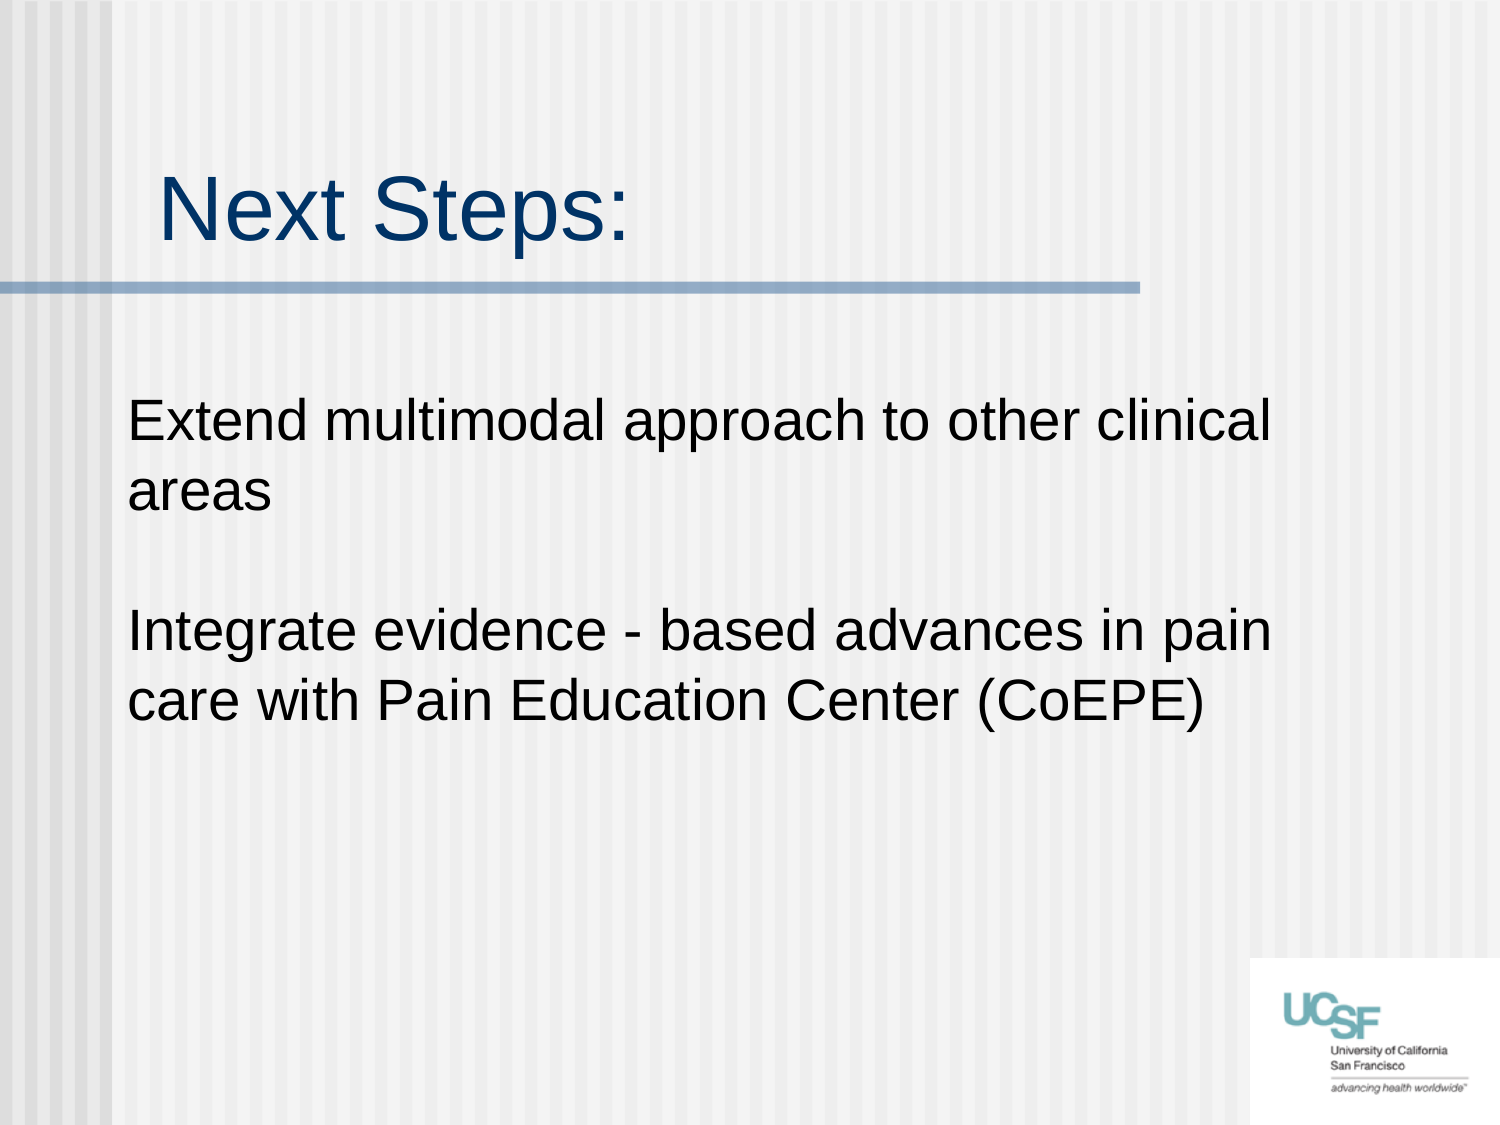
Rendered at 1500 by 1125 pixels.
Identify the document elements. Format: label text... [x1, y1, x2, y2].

title Next Steps: [142, 87, 1482, 267]
text_box Extend multimodal approach to other clinical areas Integrate evidence - based advances in pain care with Pain Education Center (CoEPE) [112, 375, 1363, 740]
picture [1249, 958, 1500, 1125]
